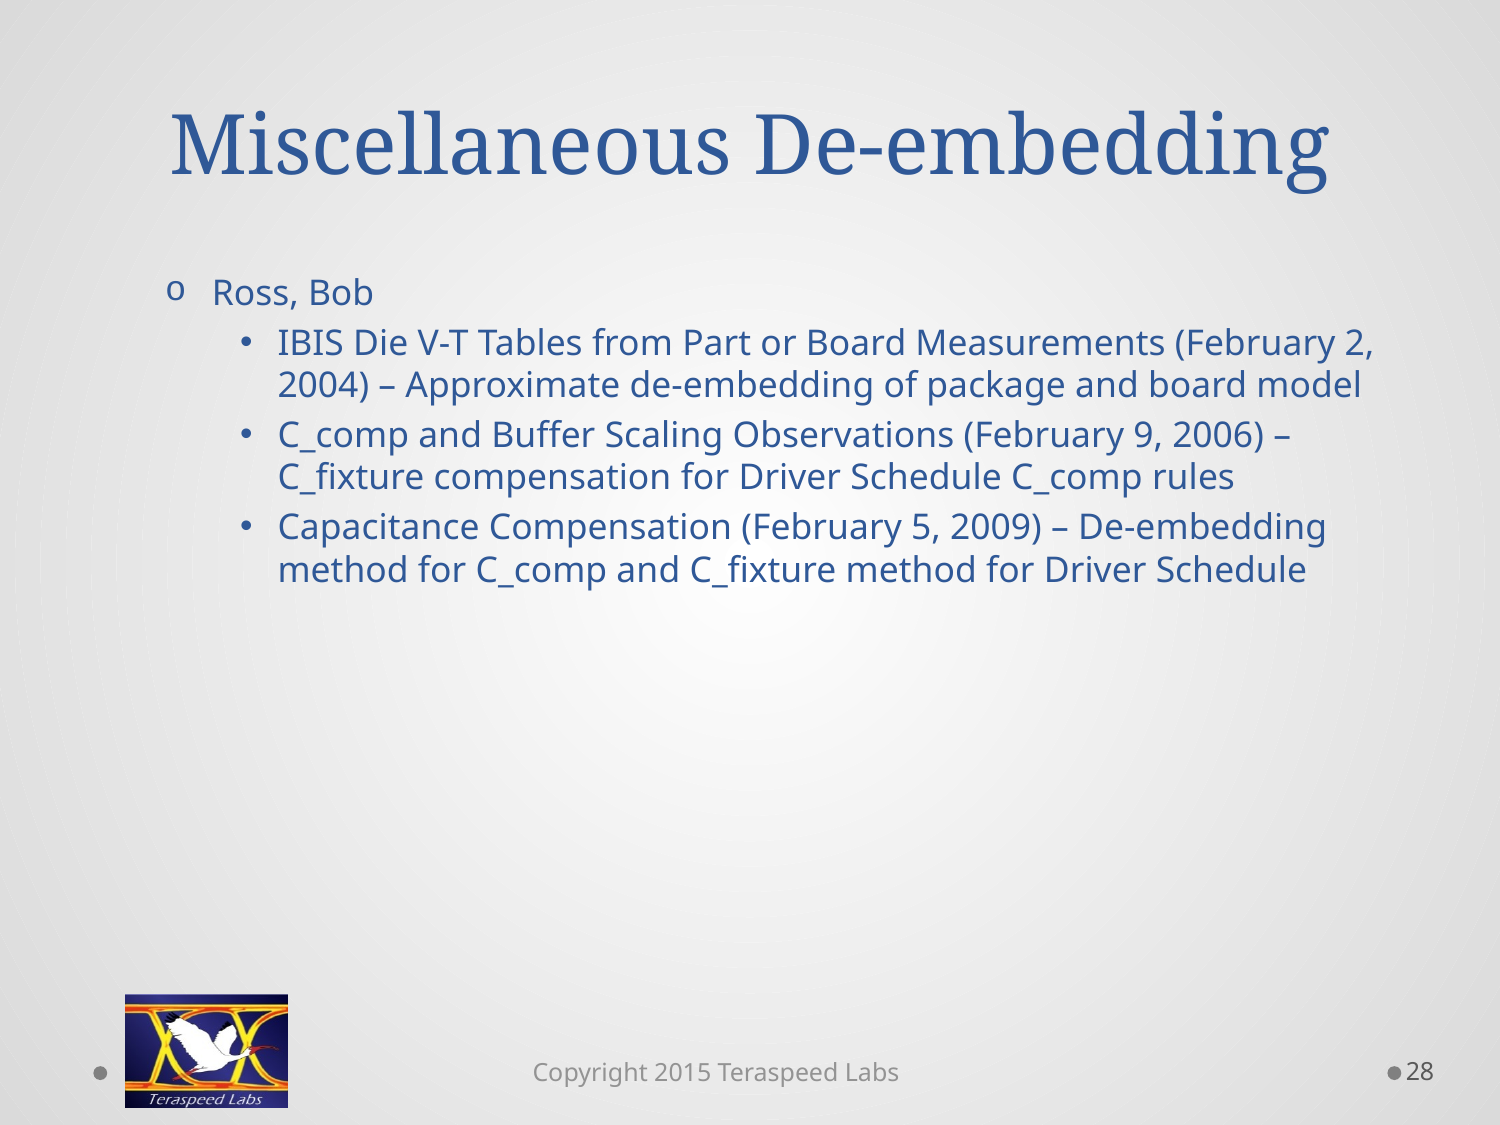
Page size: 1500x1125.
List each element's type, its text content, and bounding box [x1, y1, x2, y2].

slide_number 28 [1401, 1042, 1494, 1103]
footer Copyright 2015 Teraspeed Labs [525, 1043, 993, 1103]
picture [125, 1005, 288, 1108]
list Ross, Bob IBIS Die V-T Tables from Part or Board Measurements (February 2, 2004) – Approximate de-embedding of package and board model C_comp and Buffer Scaling Observations (February 9, 2006) – C_fixture compensation for Driver Schedule C_comp rules Capacitance Compensation (February 5, 2009) – De-embedding method for C_comp and C_fixture method for Driver Schedule [75, 262, 1425, 1005]
title Miscellaneous De-embedding [75, 0, 1425, 262]
